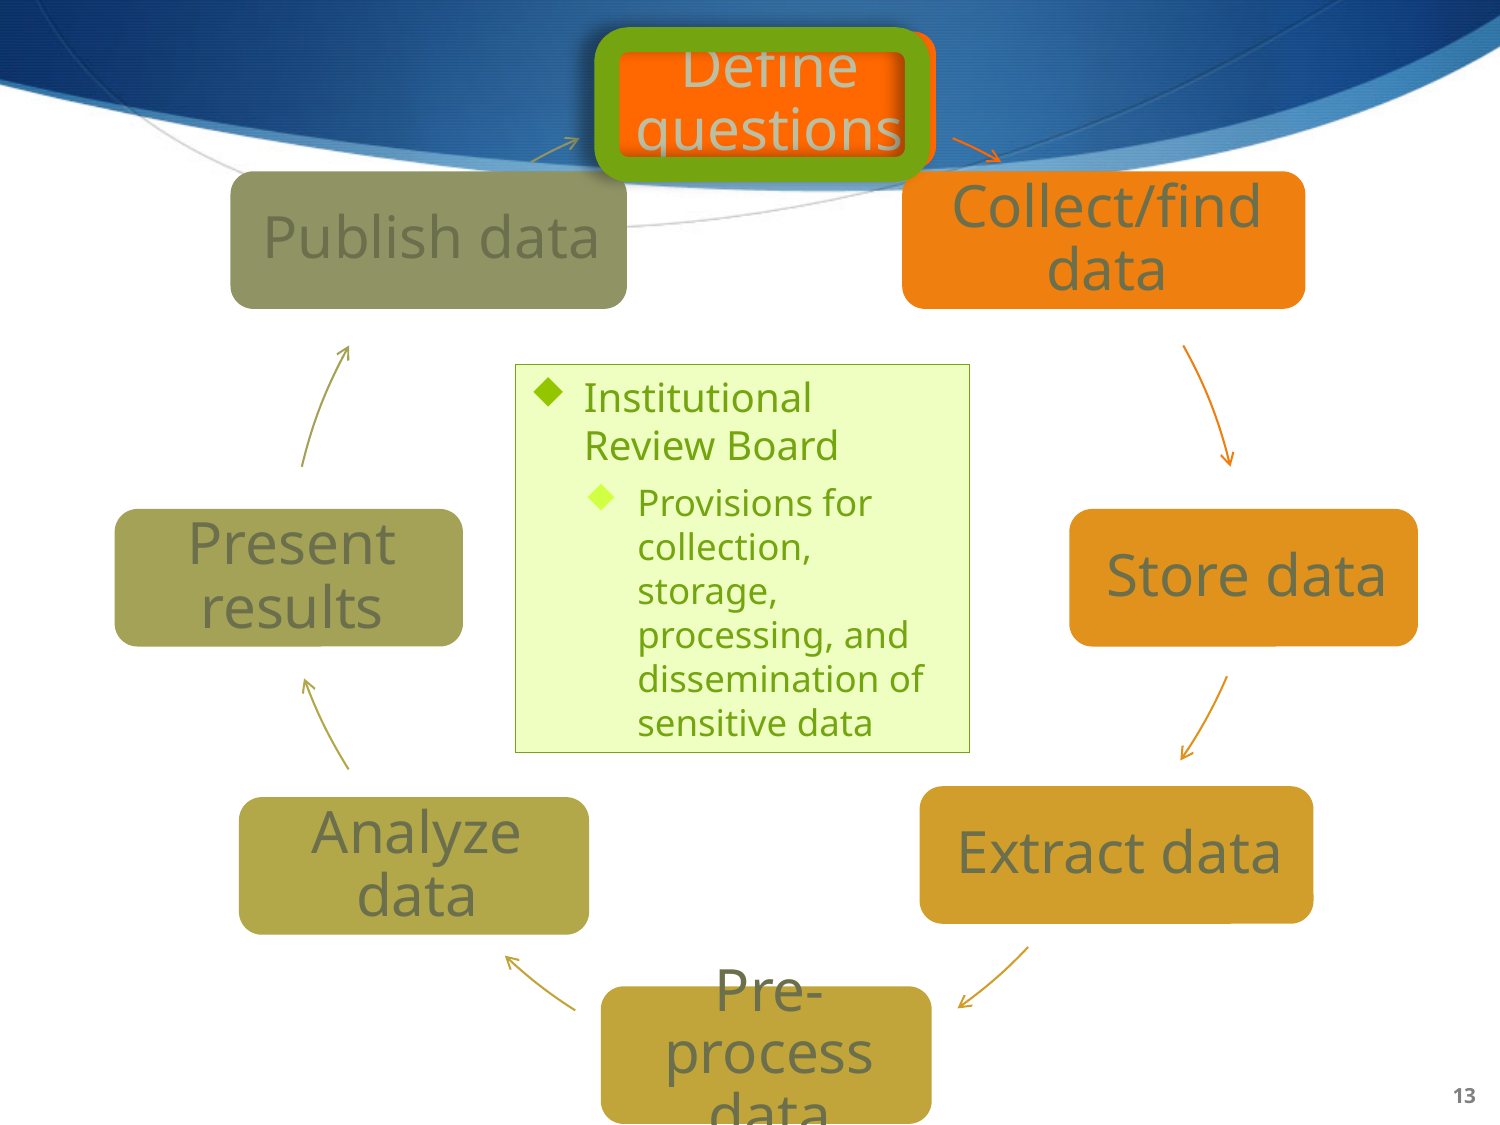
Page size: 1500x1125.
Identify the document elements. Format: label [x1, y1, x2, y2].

text_box [32, 29, 1500, 1125]
picture [0, 0, 1500, 1125]
